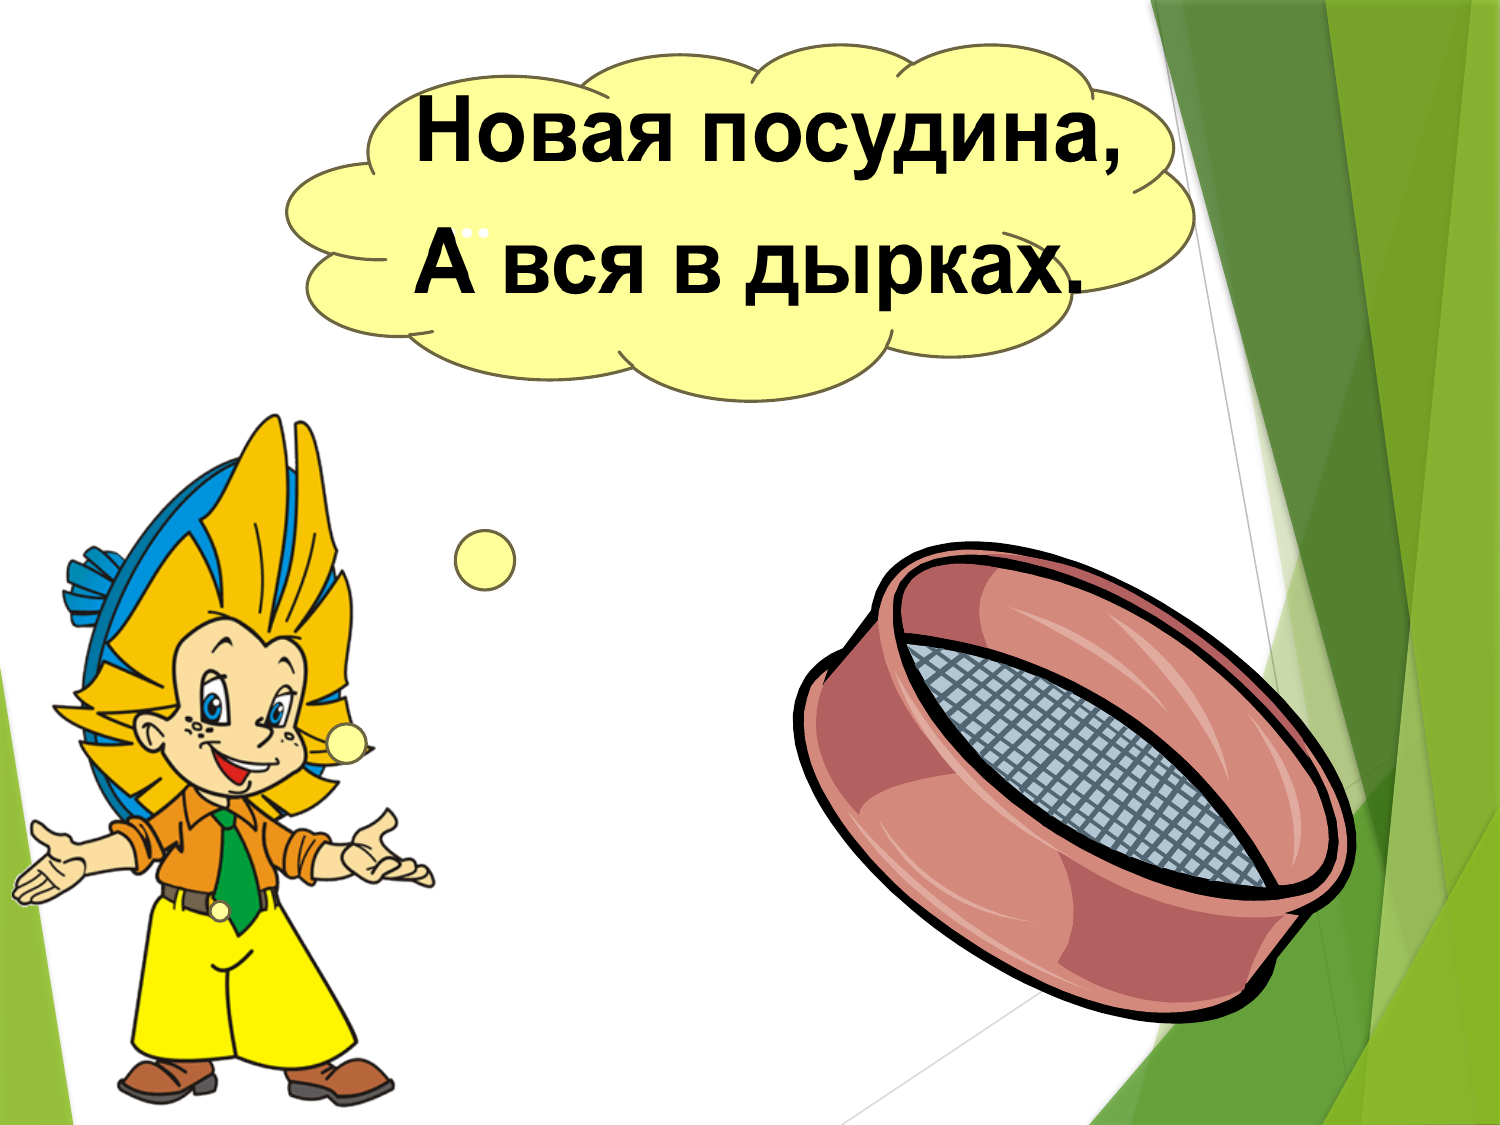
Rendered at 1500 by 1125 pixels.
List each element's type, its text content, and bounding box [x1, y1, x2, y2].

text_box … [1179, 181, 1196, 254]
picture [784, 514, 1365, 1032]
picture [361, 43, 1176, 370]
text_box … [510, 541, 517, 579]
picture [0, 399, 506, 1125]
text_box … [647, 379, 855, 403]
text_box … [285, 162, 357, 333]
